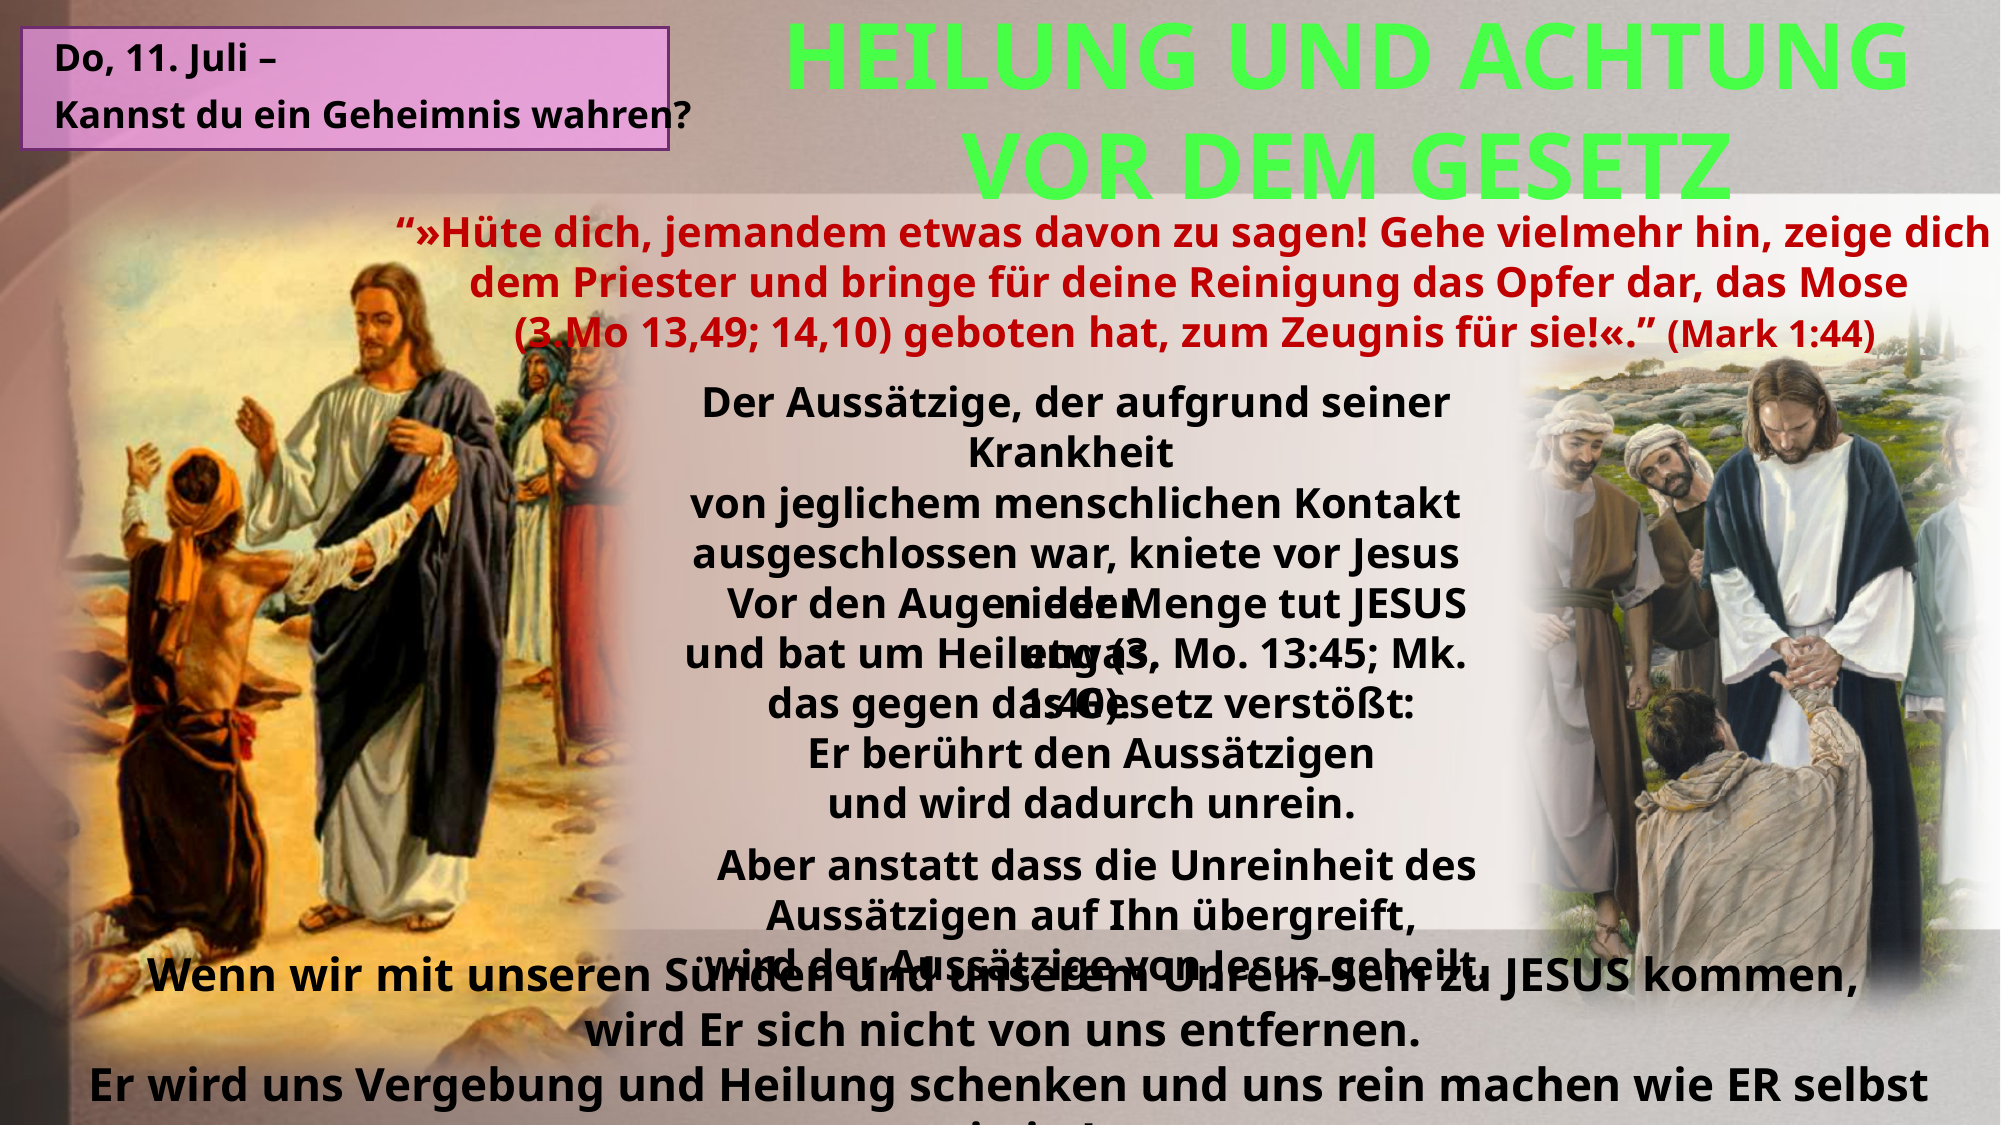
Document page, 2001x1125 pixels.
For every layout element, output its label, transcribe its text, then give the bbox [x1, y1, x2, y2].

text_box Wenn wir mit unseren Sünden und unserem Unrein-Sein zu JESUS kommen, wird Er sich nicht von uns entfernen. Er wird uns Vergebung und Heilung schenken und uns rein machen wie ER selbst rein ist! [57, 997, 1961, 1125]
text_box HEILUNG UND ACHTUNG VOR DEM GESETZ [695, 0, 2000, 198]
text_box Der Aussätzige, der aufgrund seiner Krankheit von jeglichem menschlichen Kontakt ausgeschlossen war, kniete vor Jesus nieder und bat um Heilung (3. Mo. 13:45; Mk. 1:40). [648, 368, 1505, 569]
text_box “»Hüte dich, jemandem etwas davon zu sagen! Gehe vielmehr hin, zeige dich dem Priester und bringe für deine Reinigung das Opfer dar, das Mose (3.Mo 13,49; 14,10) geboten hat, zum Zeugnis für sie!«.” (Mark 1:44) [648, 198, 2000, 364]
picture [0, 0, 2001, 1125]
text_box Vor den Augen der Menge tut JESUS etwas, das gegen das Gesetz verstößt: Er berührt den Aussätzigen und wird dadurch unrein. Aber anstatt dass die Unreinheit des Aussätzigen auf Ihn übergreift, wird der Aussätzige von Jesus geheilt. [648, 569, 1505, 997]
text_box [20, 26, 728, 151]
